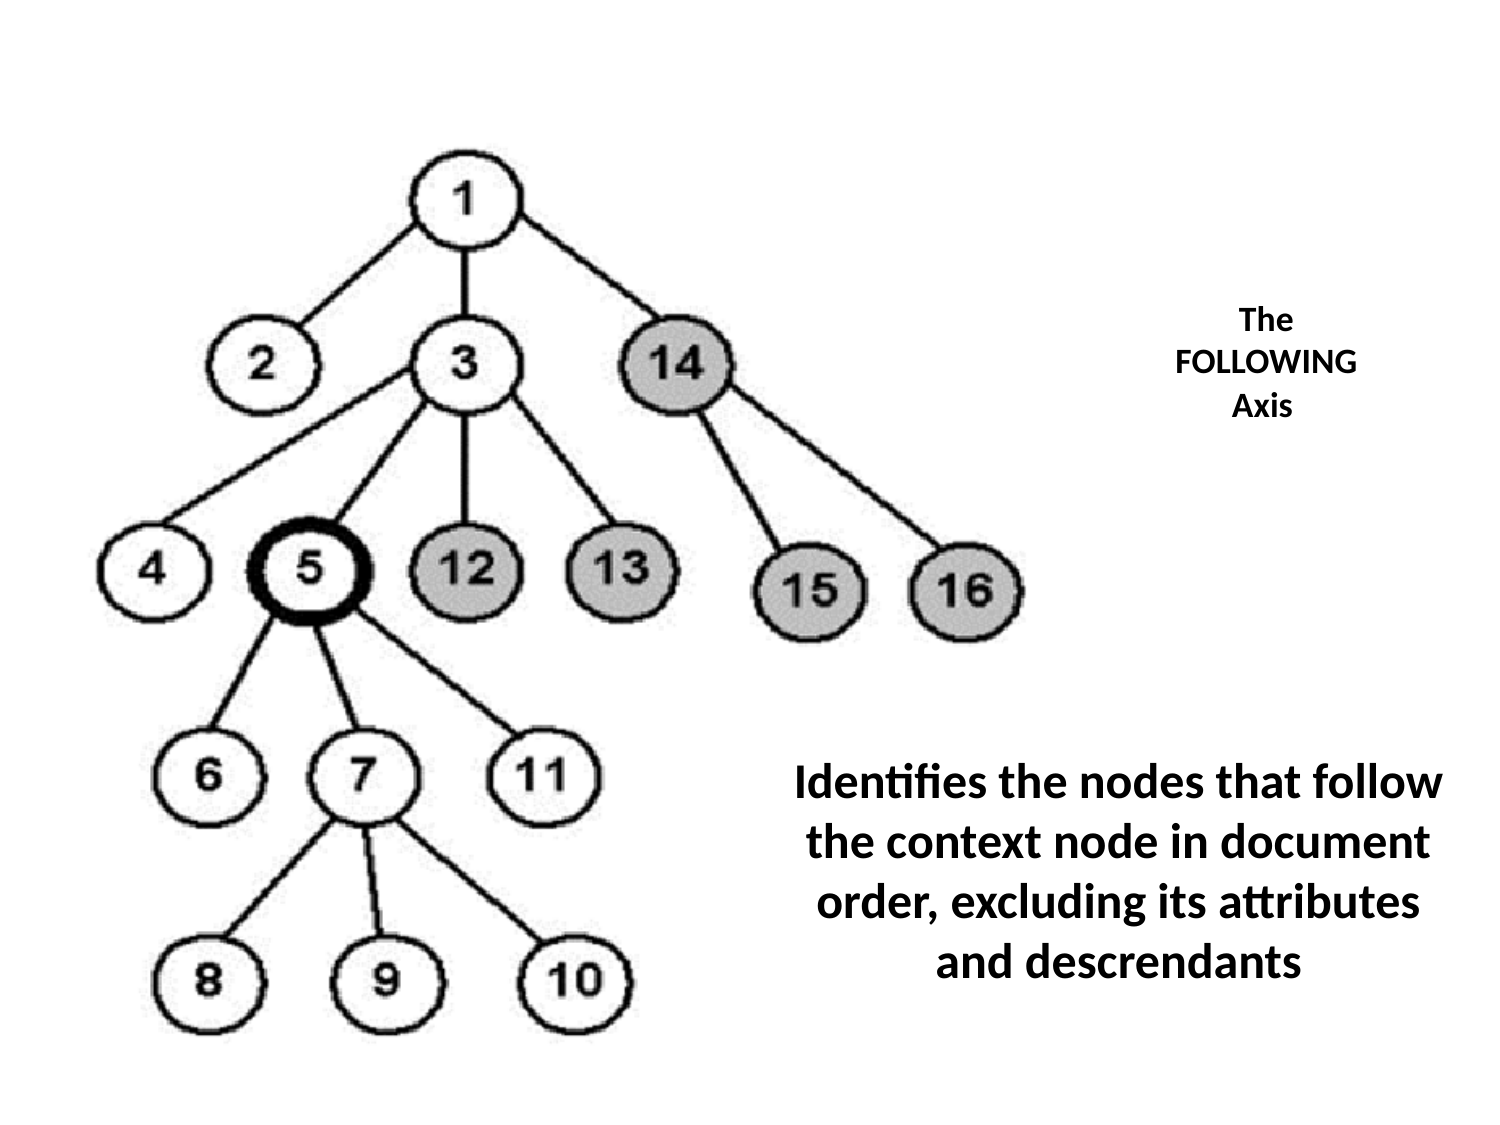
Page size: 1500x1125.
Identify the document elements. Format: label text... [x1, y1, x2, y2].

title The FOLLOWING Axis [1047, 287, 1500, 475]
text_box Identifies the nodes that follow the context node in document order, excluding its attributes and descrendants [1047, 774, 1463, 963]
picture [24, 124, 1044, 1060]
